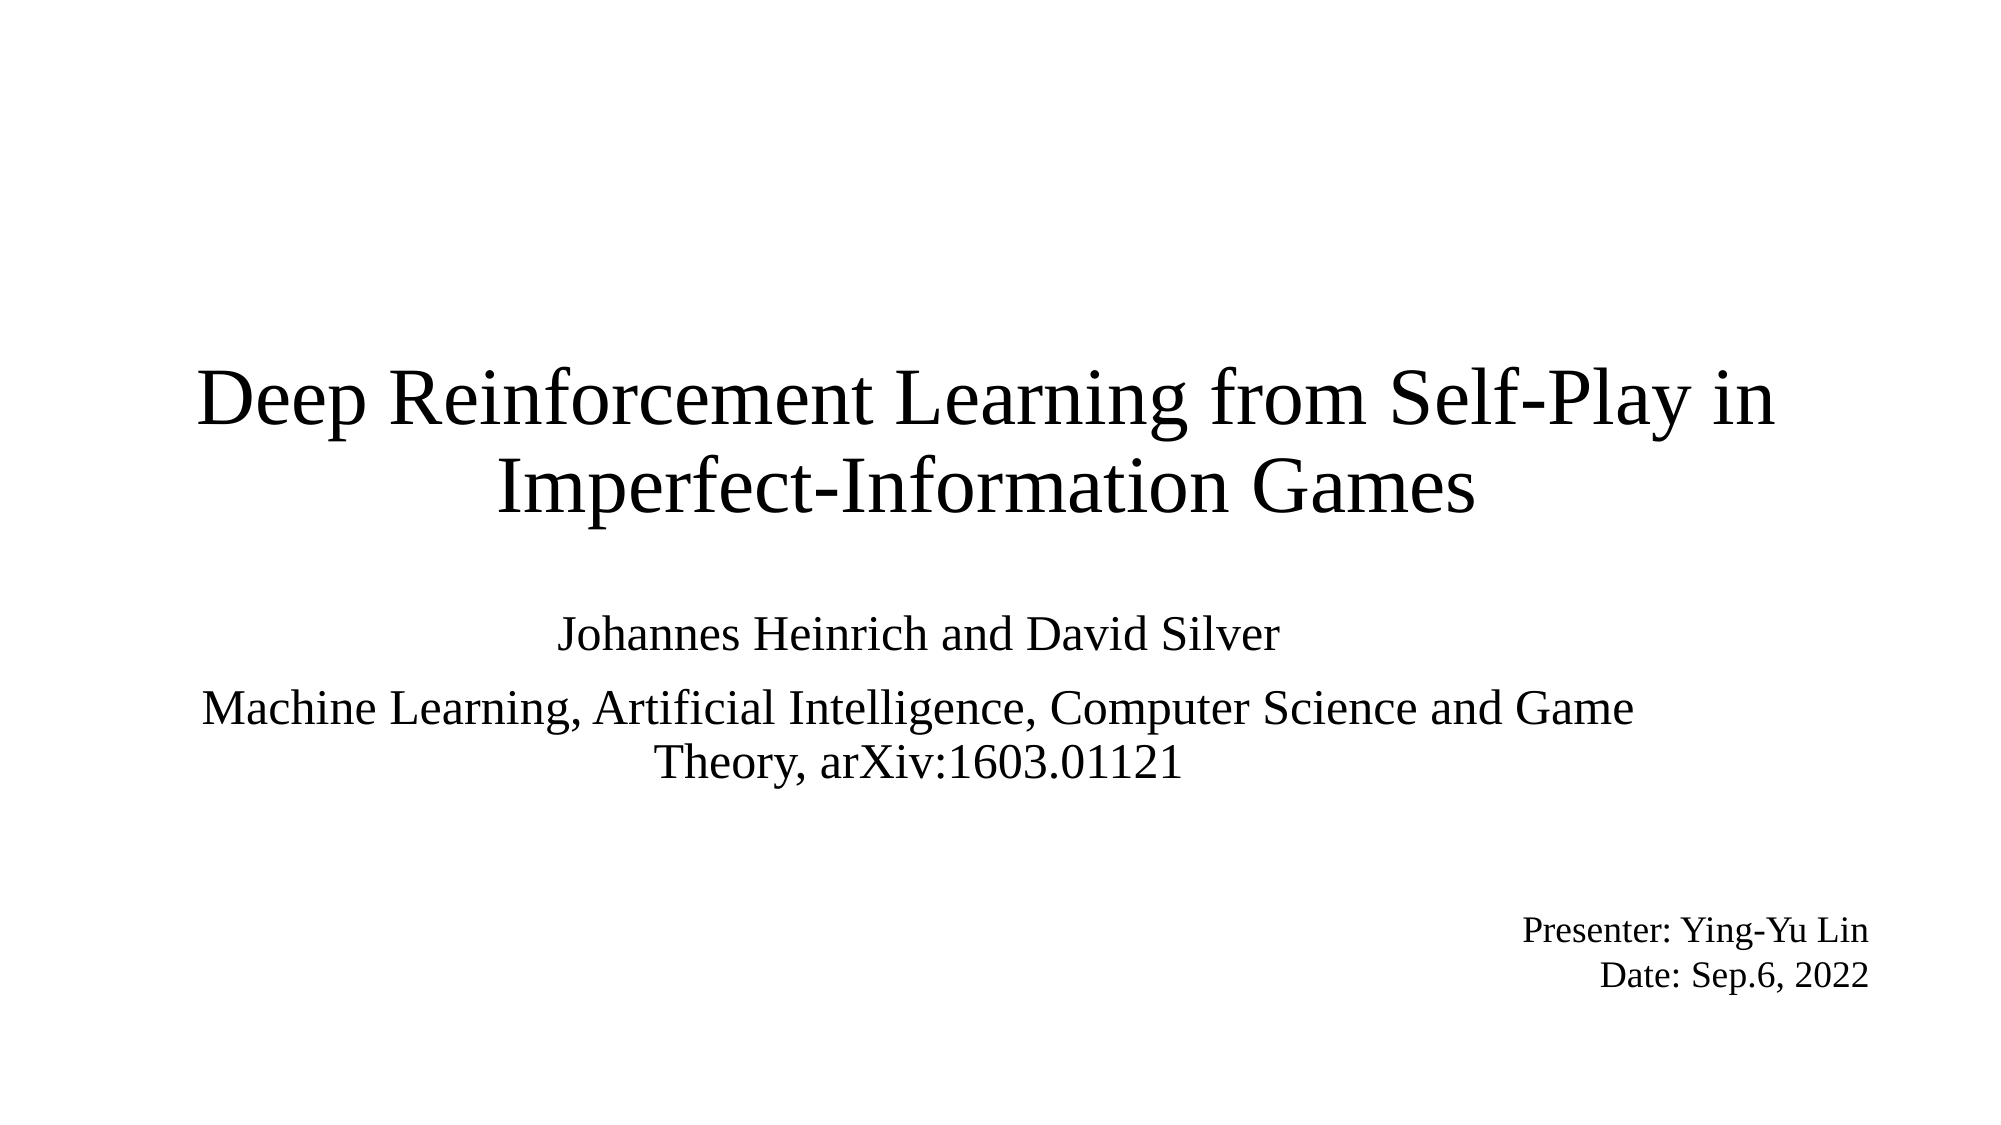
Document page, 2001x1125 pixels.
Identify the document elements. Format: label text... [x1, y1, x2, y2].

text_box Presenter: Ying-Yu Lin Date: Sep.6, 2022 [1507, 897, 1885, 1003]
text_box Johannes Heinrich and David Silver Machine Learning, Artificial Intelligence, Computer Science and Game Theory, arXiv:1603.01121 [109, 599, 1729, 867]
text_box Deep Reinforcement Learning from Self-Play in Imperfect-Information Games [124, 282, 1852, 538]
